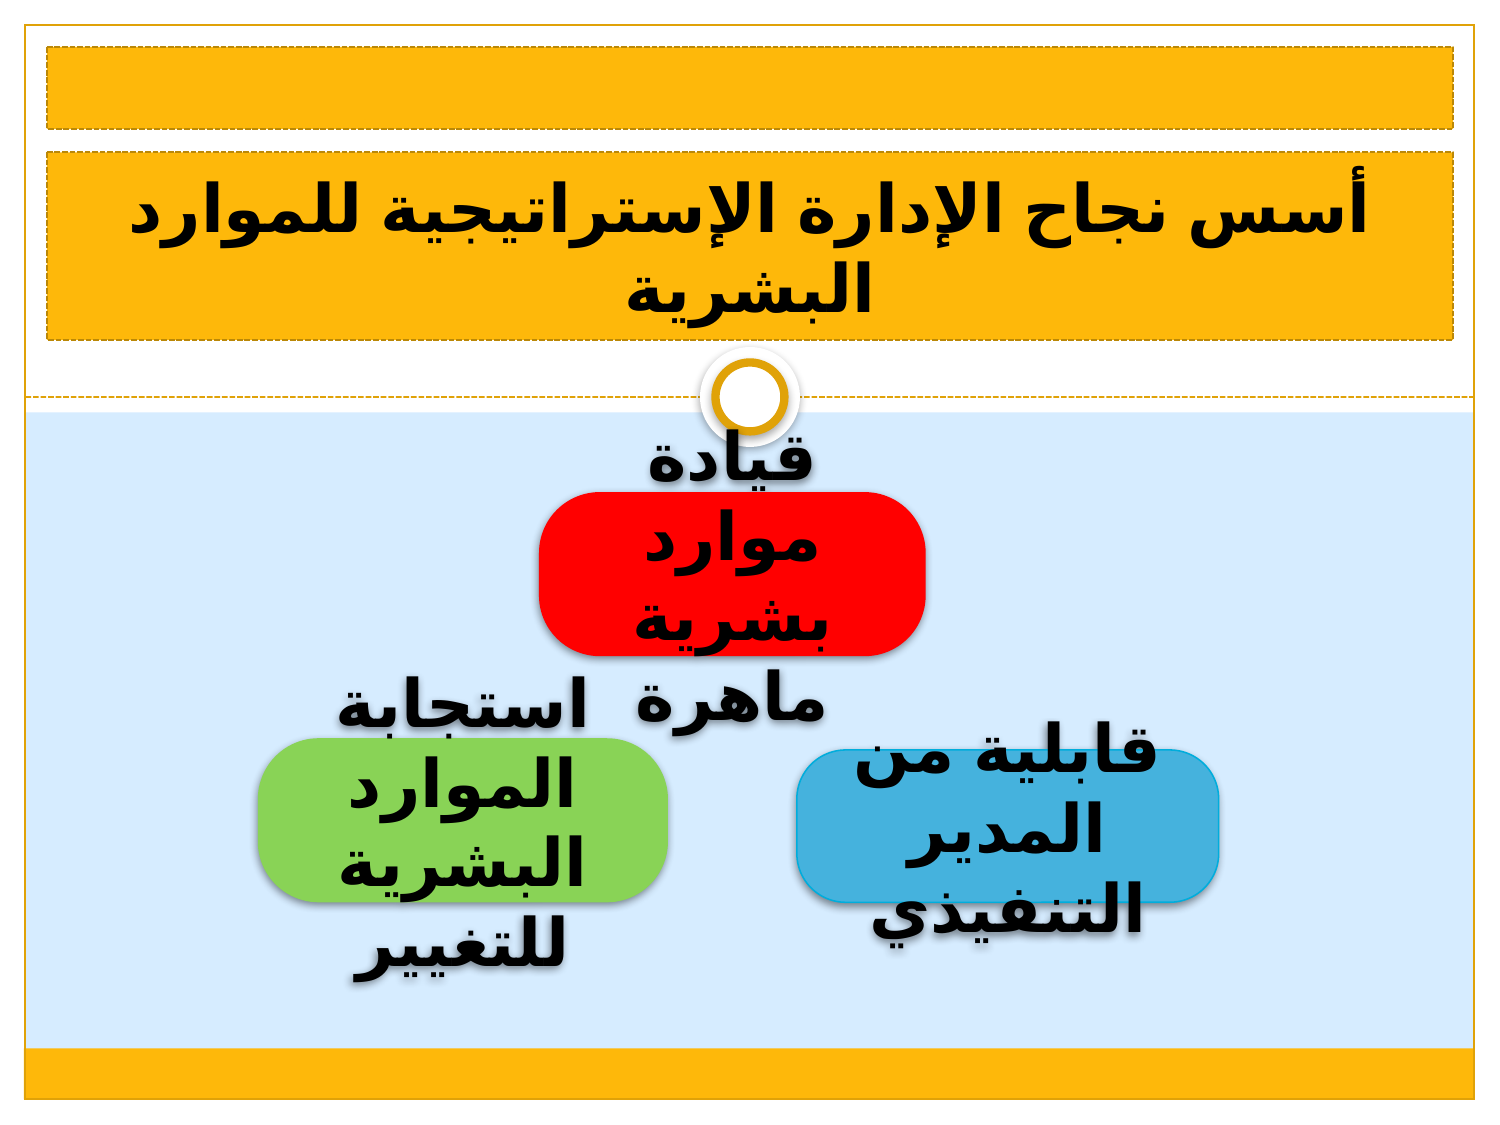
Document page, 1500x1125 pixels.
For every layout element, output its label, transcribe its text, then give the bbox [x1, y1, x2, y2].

text_box استجابة الموارد البشرية للتغيير [257, 738, 668, 903]
text_box [46, 46, 1454, 130]
text_box قيادة موارد بشرية ماهرة [538, 492, 926, 657]
text_box أسس نجاح الإدارة الإستراتيجية للموارد البشرية [46, 151, 1454, 341]
text_box قابلية من المدير التنفيذي [796, 749, 1220, 904]
